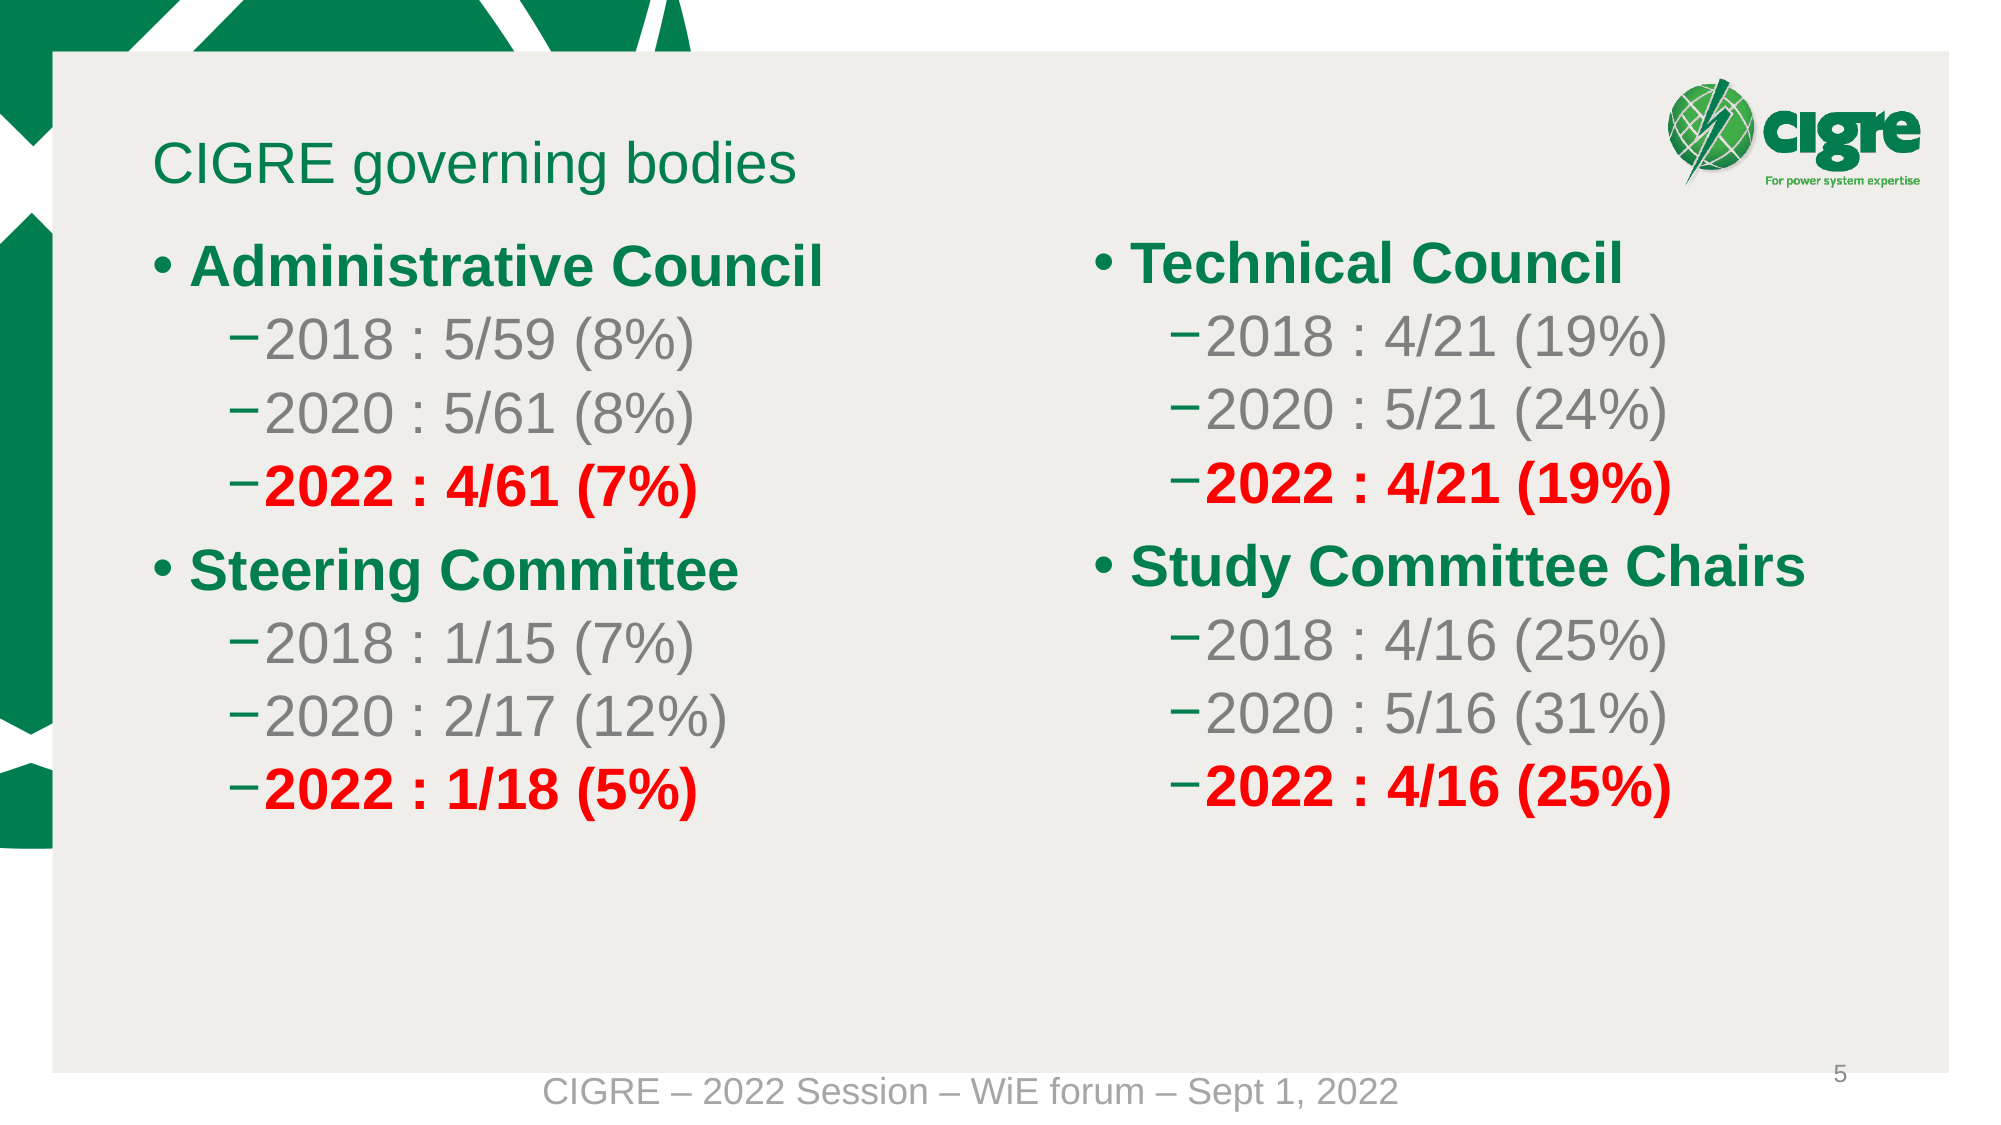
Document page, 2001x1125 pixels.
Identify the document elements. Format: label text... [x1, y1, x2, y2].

text_box Technical Council 2018 : 4/21 (19%) 2020 : 5/21 (24%) 2022 : 4/21 (19%) Study Committee Chairs 2018 : 4/16 (25%) 2020 : 5/16 (31%) 2022 : 4/16 (25%) [1078, 225, 1911, 1028]
slide_number 5 [1412, 1042, 1863, 1103]
picture [0, 0, 2001, 1125]
title CIGRE governing bodies [137, 103, 1863, 226]
list Administrative Council 2018 : 5/59 (8%) 2020 : 5/61 (8%) 2022 : 4/61 (7%) Steering Committee 2018 : 1/15 (7%) 2020 : 2/17 (12%) 2022 : 1/18 (5%) [137, 228, 970, 1032]
